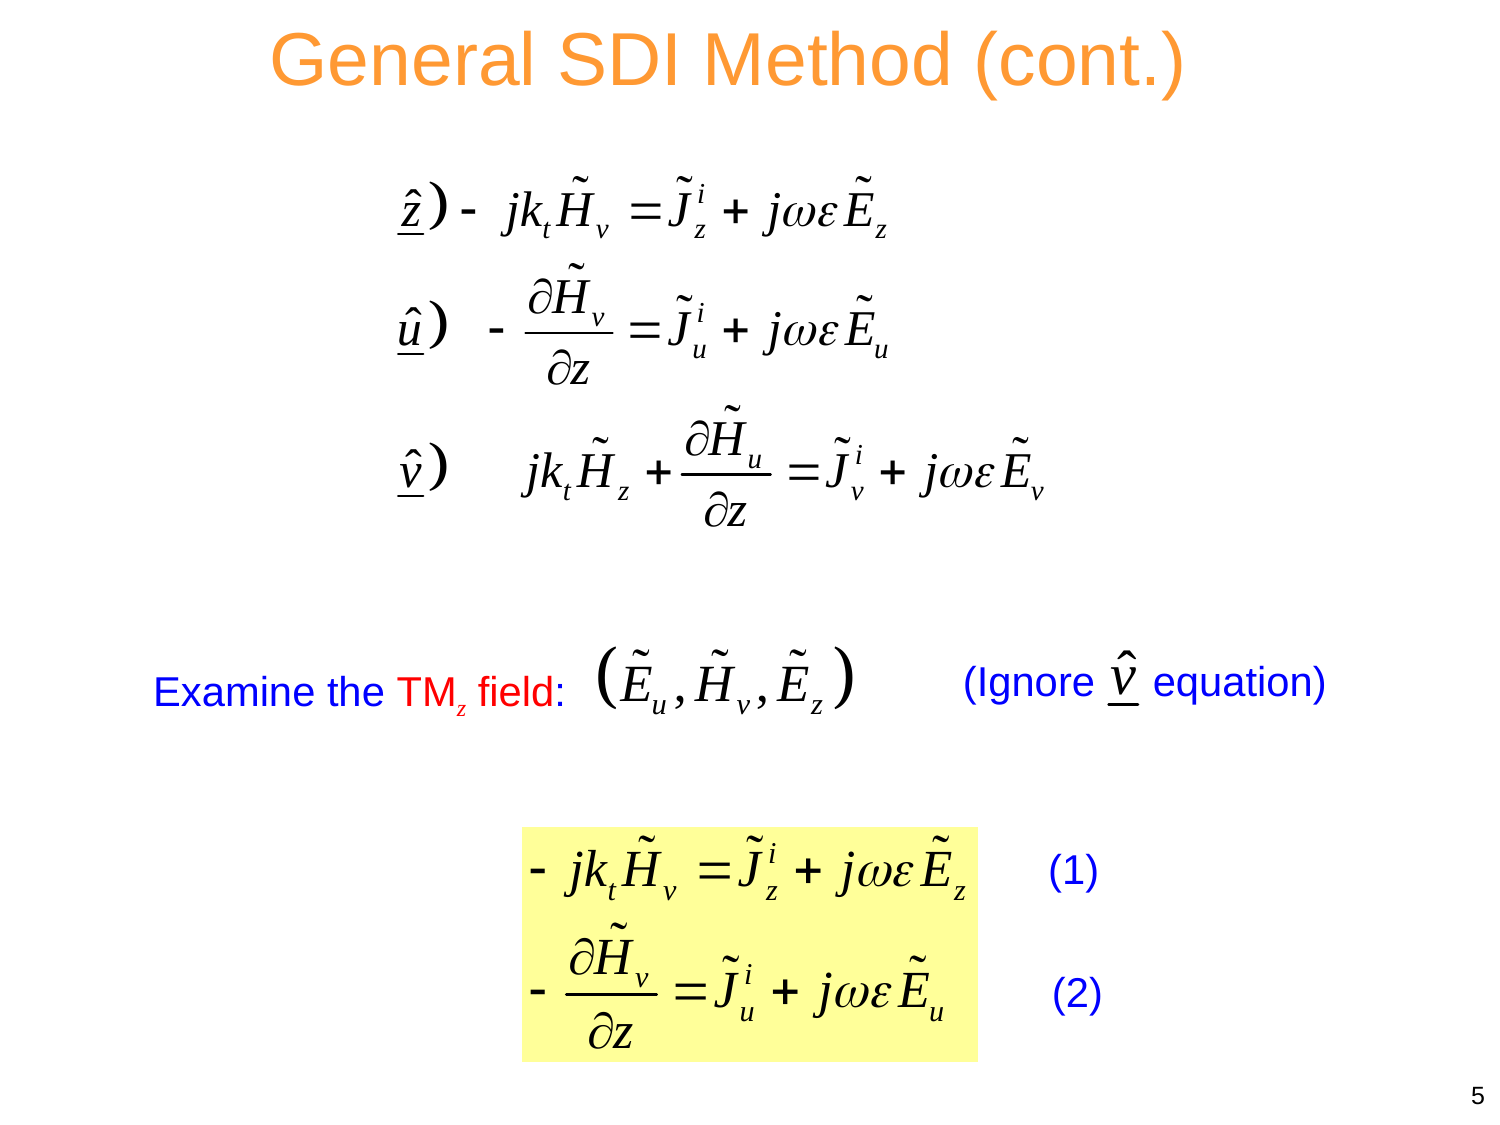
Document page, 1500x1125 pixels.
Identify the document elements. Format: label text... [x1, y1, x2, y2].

text_box (Ignore equation) [1154, 647, 1342, 712]
text_box (1) [1048, 848, 1100, 894]
text_box Examine the TMz field: [153, 665, 566, 717]
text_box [590, 639, 860, 737]
text_box (Ignore equation) [948, 647, 1093, 712]
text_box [521, 826, 979, 1062]
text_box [1098, 640, 1148, 719]
text_box General SDI Method (cont.) [117, 0, 1339, 111]
text_box (2) [1051, 971, 1103, 1017]
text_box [389, 170, 1055, 537]
slide_number 5 [1149, 1065, 1500, 1125]
